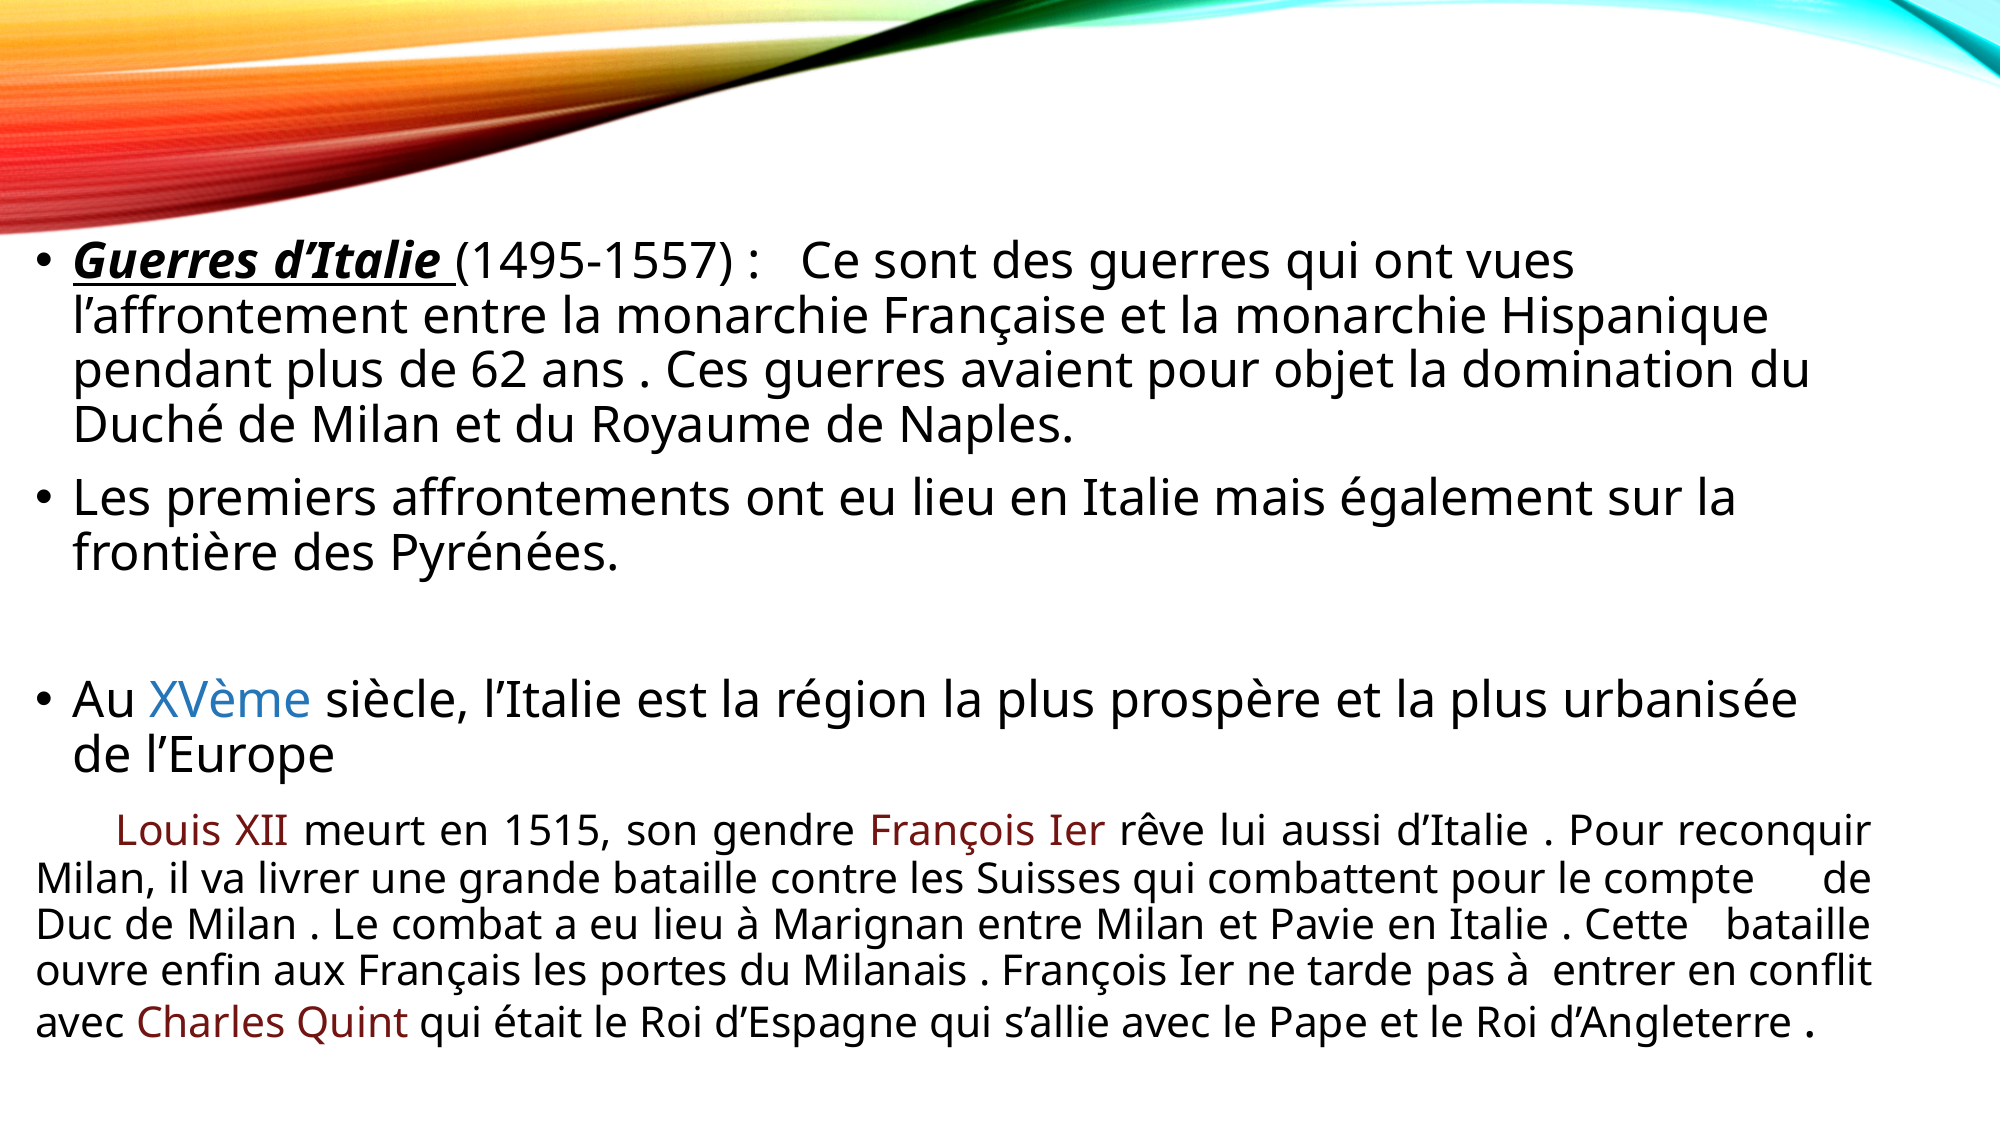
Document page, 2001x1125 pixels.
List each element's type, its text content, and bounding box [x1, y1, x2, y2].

list Guerres d’Italie (1495-1557) : Ce sont des guerres qui ont vues l’affrontement entre la monarchie Française et la monarchie Hispanique pendant plus de 62 ans . Ces guerres avaient pour objet la domination du Duché de Milan et du Royaume de Naples. Les premiers affrontements ont eu lieu en Italie mais également sur la frontière des Pyrénées. Au XVème siècle, l’Italie est la région la plus prospère et la plus urbanisée de l’Europe Louis XII meurt en 1515, son gendre François Ier rêve lui aussi d’Italie . Pour reconquir Milan, il va livrer une grande bataille contre les Suisses qui combattent pour le compte de Duc de Milan . Le combat a eu lieu à Marignan entre Milan et Pavie en Italie . Cette bataille ouvre enfin aux Français les portes du Milanais . François Ier ne tarde pas à entrer en conflit avec Charles Quint qui était le Roi d’Espagne qui s’allie avec le Pape et le Roi d’Angleterre . [20, 227, 1888, 1091]
picture [0, 0, 2000, 237]
